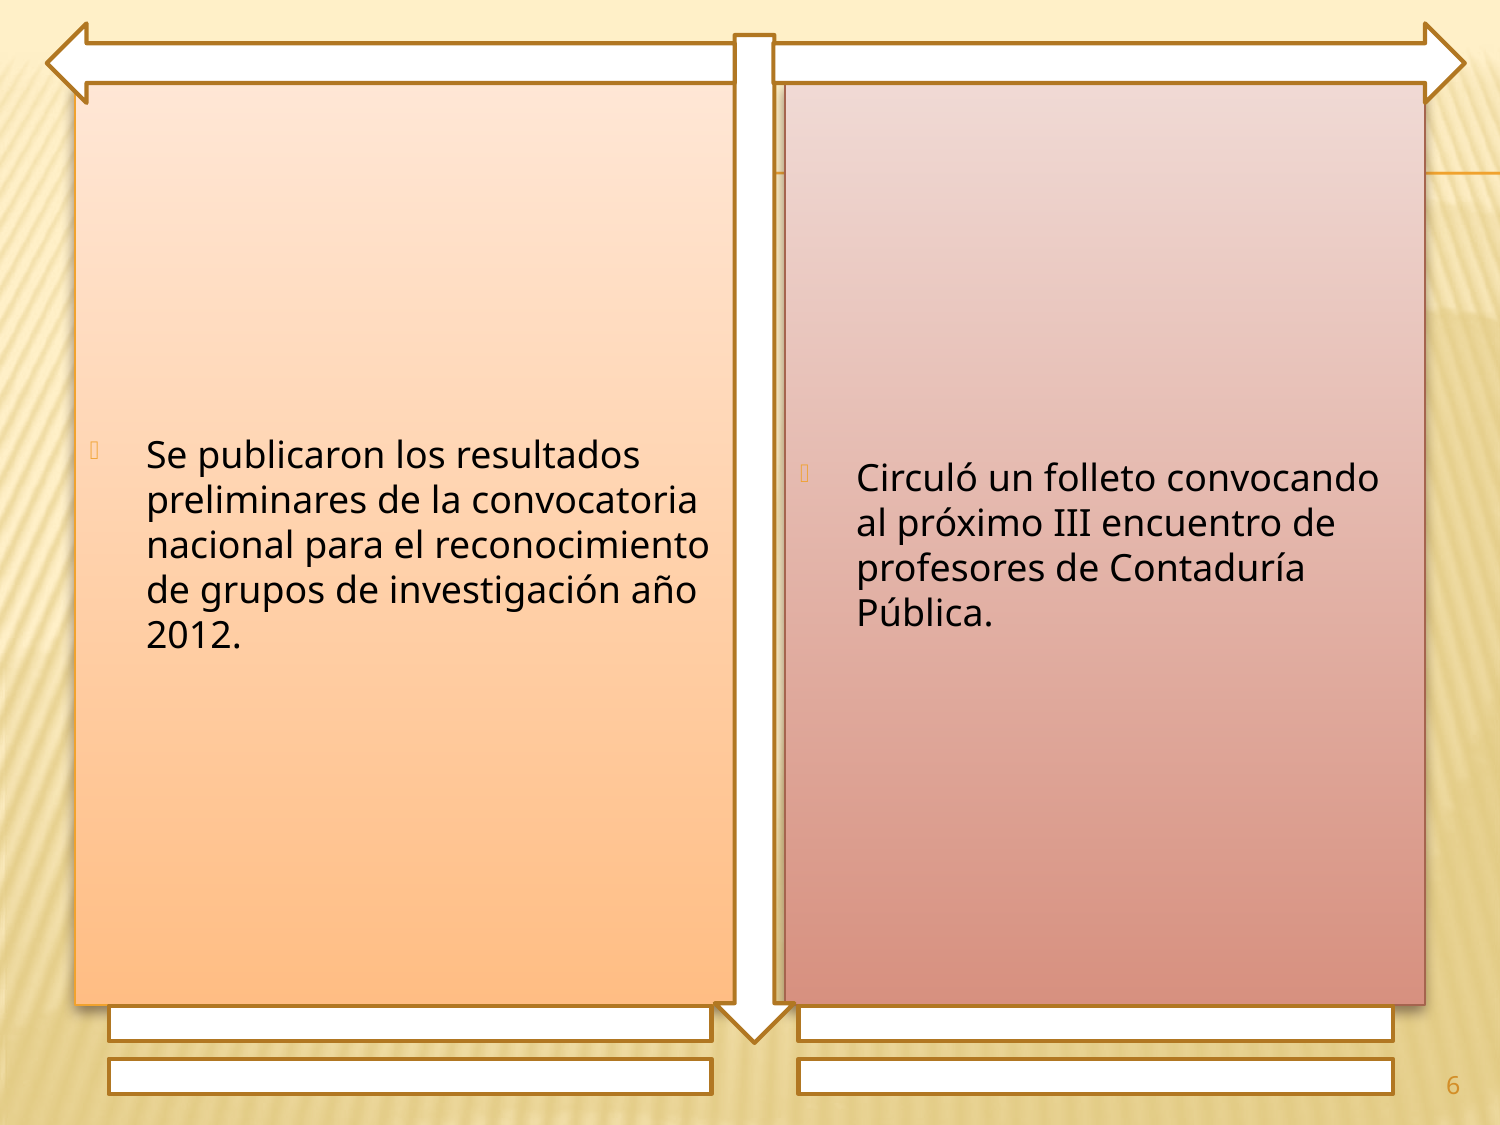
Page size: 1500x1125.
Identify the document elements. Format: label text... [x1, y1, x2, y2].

list Circuló un folleto convocando al próximo III encuentro de profesores de Contaduría Pública. [784, 86, 1426, 1006]
text_box [796, 1057, 1395, 1096]
slide_number 6 [1350, 1062, 1475, 1103]
text_box [107, 1004, 714, 1043]
text_box [44, 21, 737, 105]
text_box [712, 32, 797, 1046]
text_box [796, 1004, 1395, 1043]
text_box [771, 21, 1467, 105]
list Se publicaron los resultados preliminares de la convocatoria nacional para el reconocimiento de grupos de investigación año 2012. [74, 86, 732, 1006]
text_box [107, 1057, 714, 1096]
